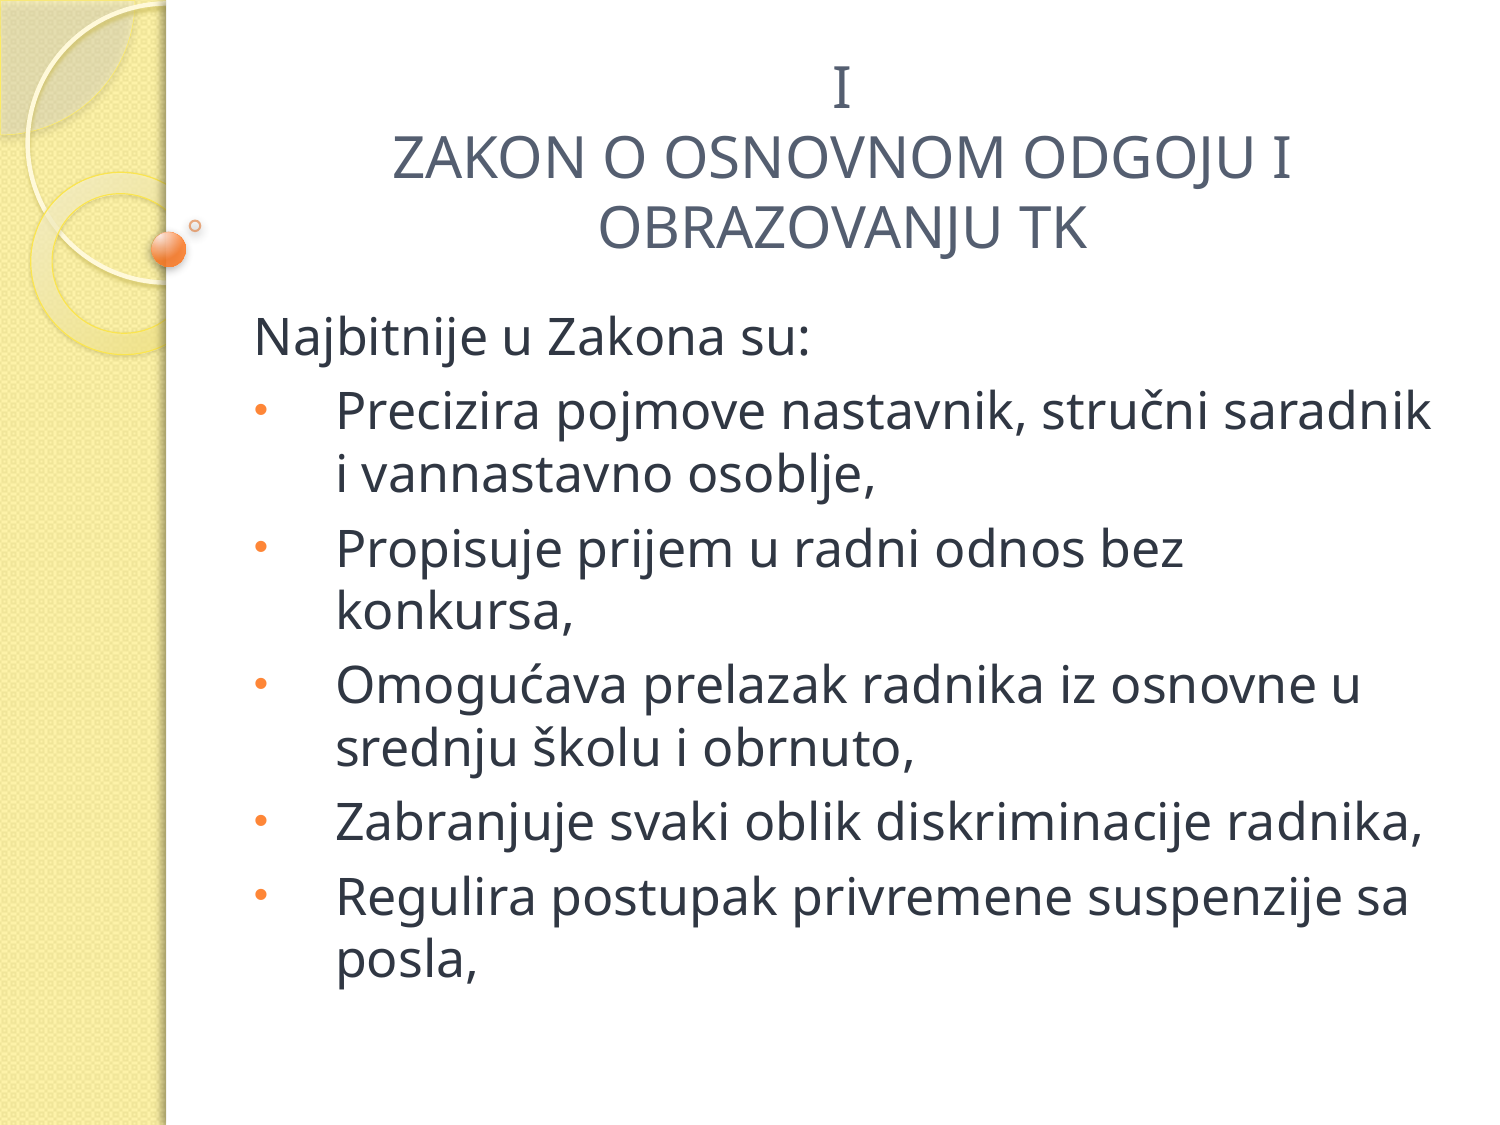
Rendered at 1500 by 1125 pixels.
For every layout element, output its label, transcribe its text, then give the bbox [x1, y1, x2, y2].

title I ZAKON O OSNOVNOM ODGOJU I OBRAZOVANJU TK [234, 59, 1450, 268]
subtitle Najbitnije u Zakona su: Precizira pojmove nastavnik, stručni saradnik i vannastavno osoblje, Propisuje prijem u radni odnos bez konkursa, Omogućava prelazak radnika iz osnovne u srednju školu i obrnuto, Zabranjuje svaki oblik diskriminacije radnika, Regulira postupak privremene suspenzije sa posla, [234, 303, 1450, 1059]
